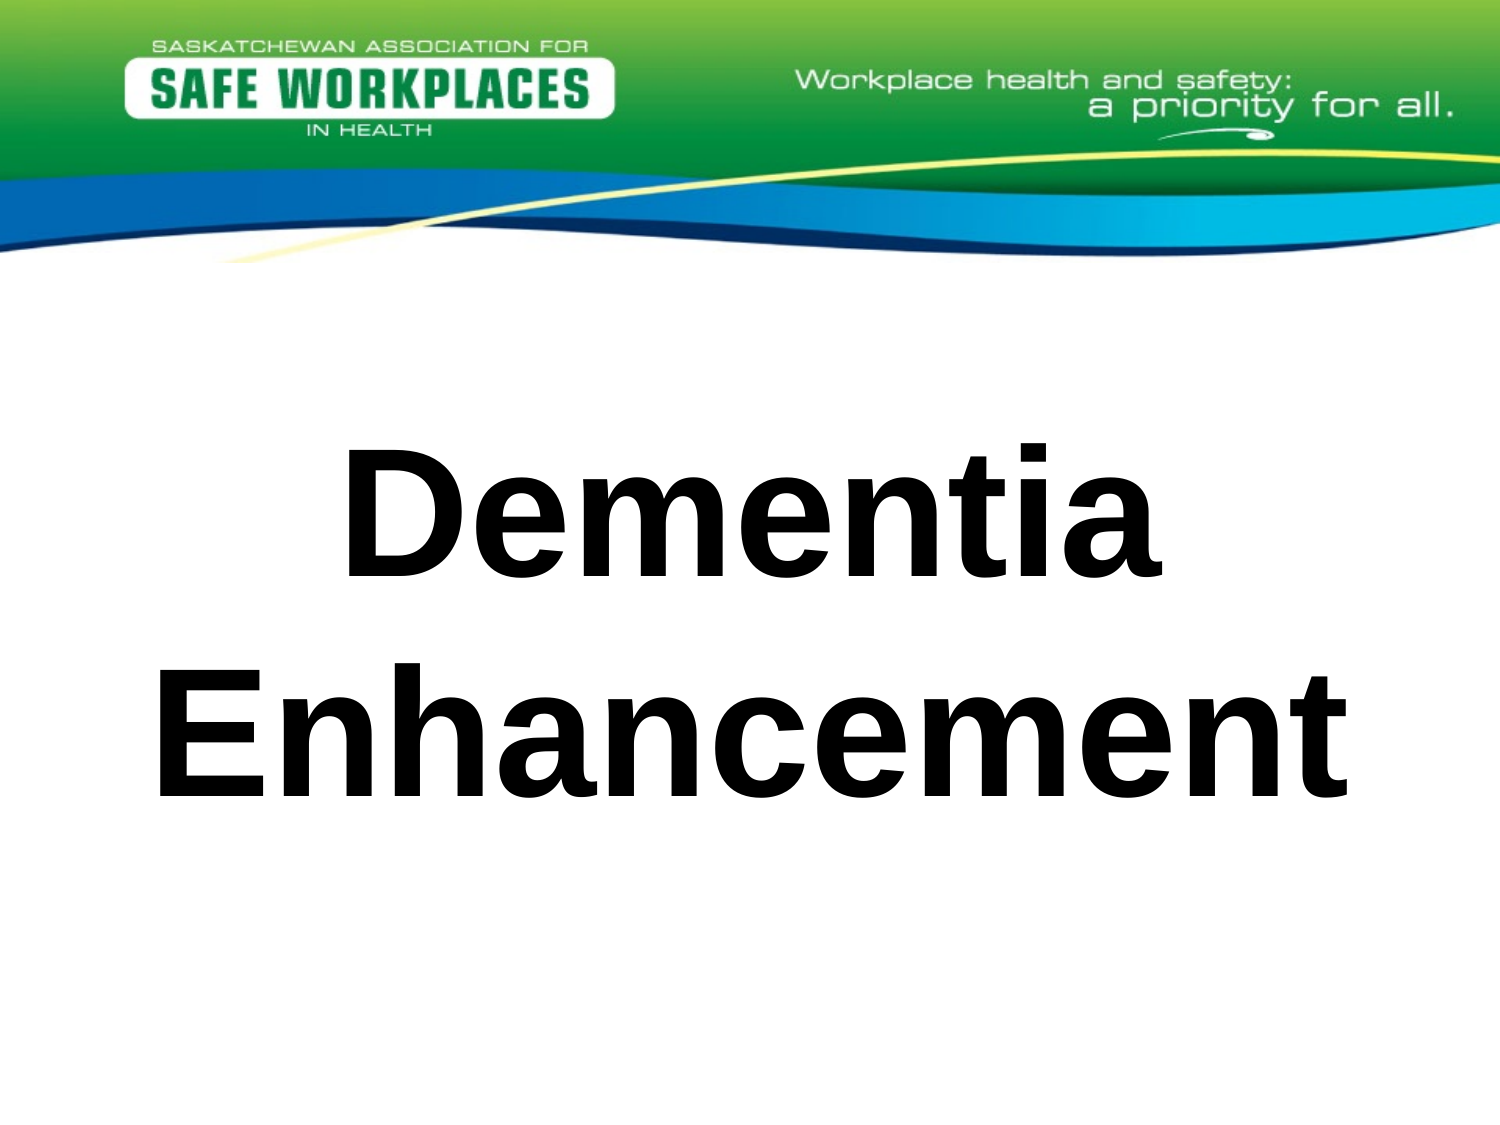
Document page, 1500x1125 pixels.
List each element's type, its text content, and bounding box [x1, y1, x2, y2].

title Dementia Enhancement [75, 385, 1425, 1000]
picture [0, 0, 1500, 263]
